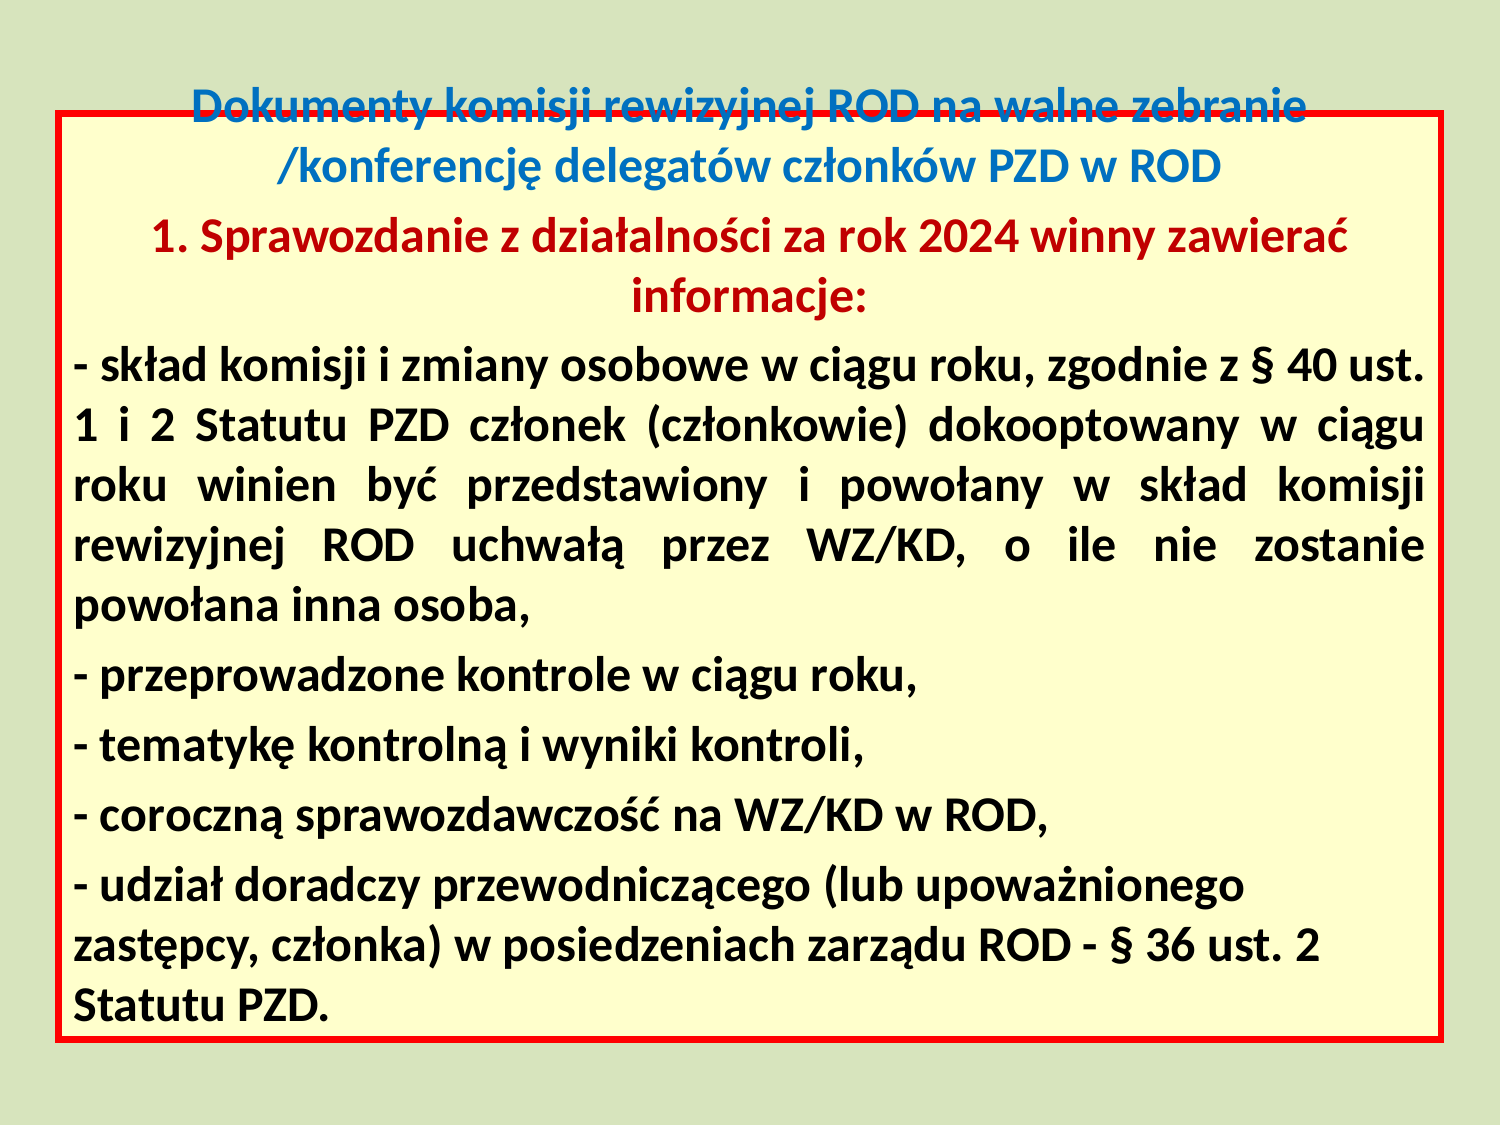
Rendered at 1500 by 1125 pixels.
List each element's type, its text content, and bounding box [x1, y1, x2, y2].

list Dokumenty komisji rewizyjnej ROD na walne zebranie /konferencję delegatów członków PZD w ROD 1. Sprawozdanie z działalności za rok 2024 winny zawierać informacje: - skład komisji i zmiany osobowe w ciągu roku, zgodnie z § 40 ust. 1 i 2 Statutu PZD członek (członkowie) dokooptowany w ciągu roku winien być przedstawiony i powołany w skład komisji rewizyjnej ROD uchwałą przez WZ/KD, o ile nie zostanie powołana inna osoba, - przeprowadzone kontrole w ciągu roku, - tematykę kontrolną i wyniki kontroli, - coroczną sprawozdawczość na WZ/KD w ROD, - udział doradczy przewodniczącego (lub upoważnionego zastępcy, członka) w posiedzeniach zarządu ROD - § 36 ust. 2 Statutu PZD. [58, 113, 1442, 1040]
